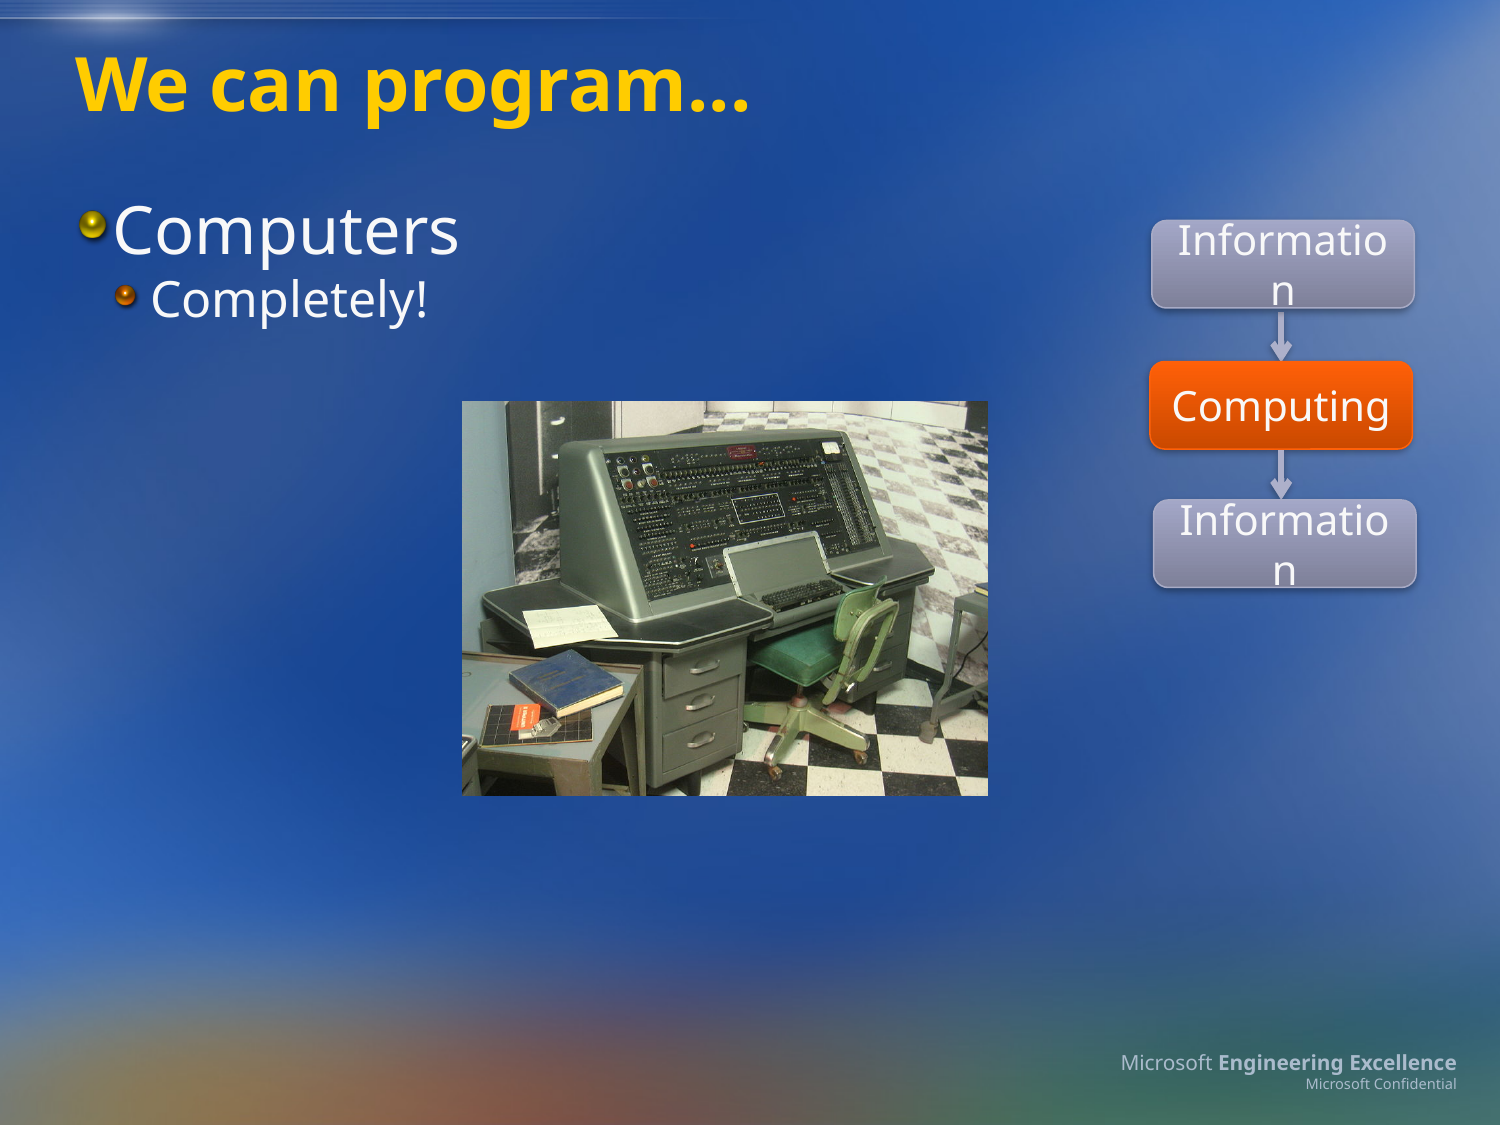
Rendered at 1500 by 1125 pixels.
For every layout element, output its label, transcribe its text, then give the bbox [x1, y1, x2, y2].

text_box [1149, 220, 1417, 588]
title We can program... [74, 24, 1500, 151]
picture [0, 0, 1500, 1125]
list Computers Completely! [74, 187, 1101, 1063]
